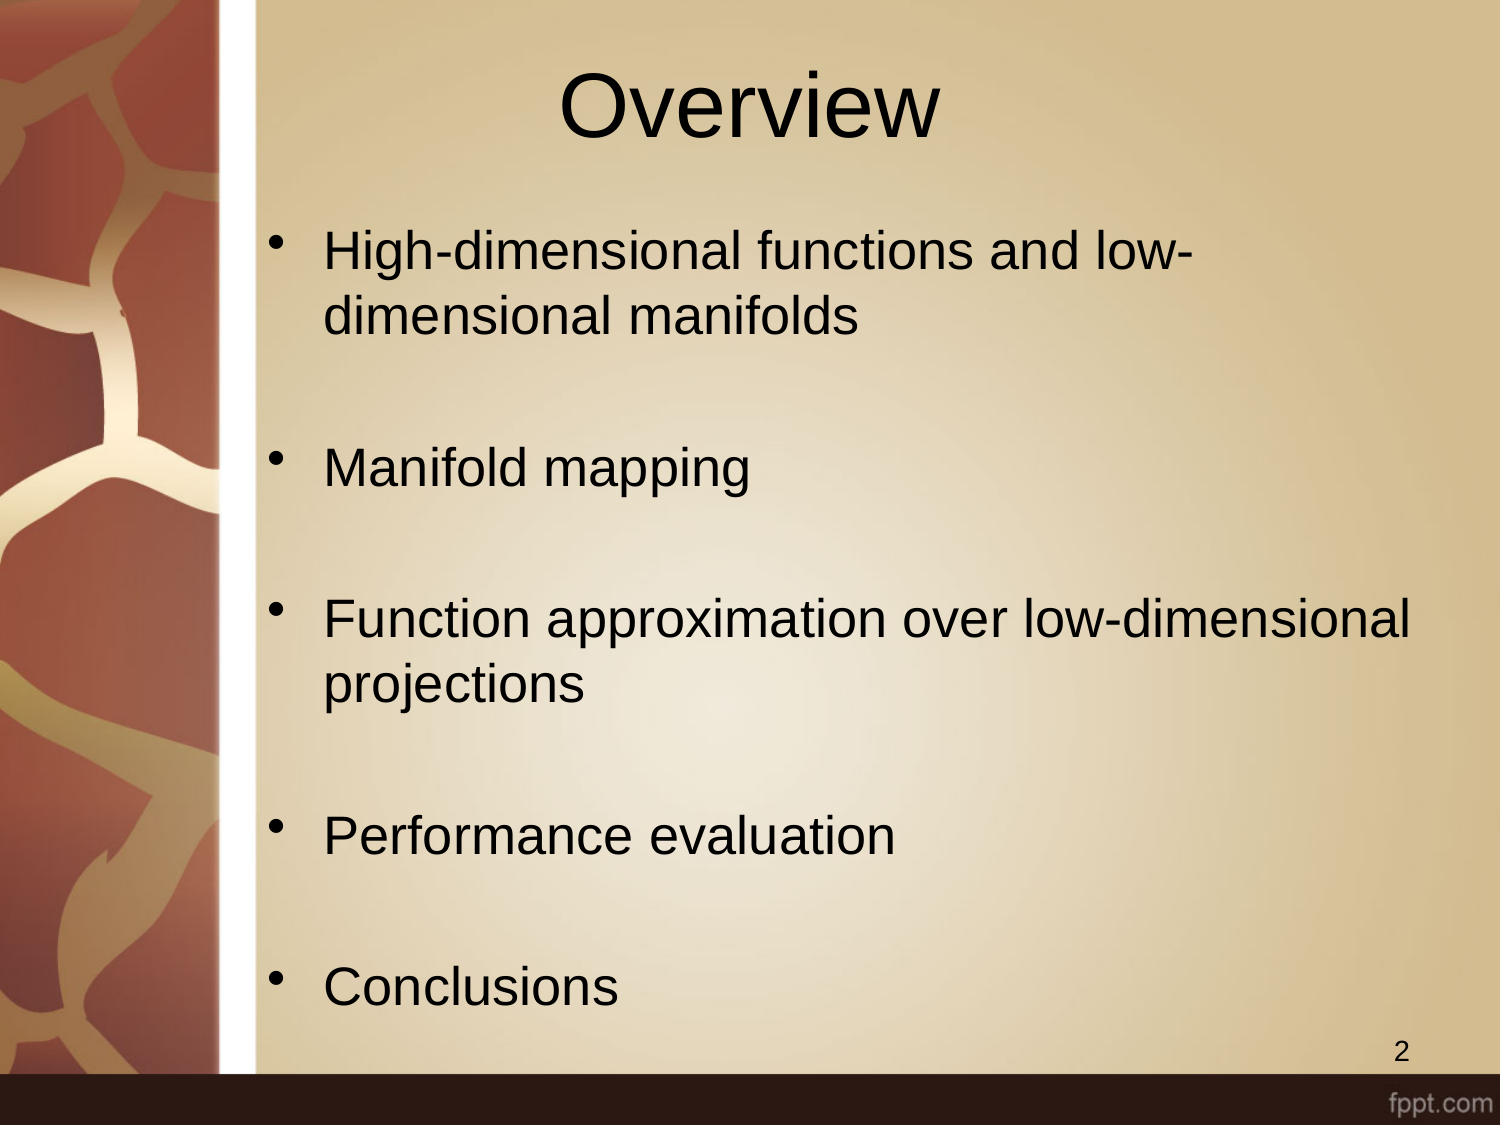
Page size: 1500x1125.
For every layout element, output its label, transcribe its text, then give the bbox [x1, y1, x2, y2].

slide_number 2 [1074, 1024, 1425, 1103]
title Overview [75, 7, 1425, 195]
list High-dimensional functions and low-dimensional manifolds Manifold mapping Function approximation over low-dimensional projections Performance evaluation Conclusions [252, 208, 1459, 951]
picture [0, 0, 1500, 1125]
